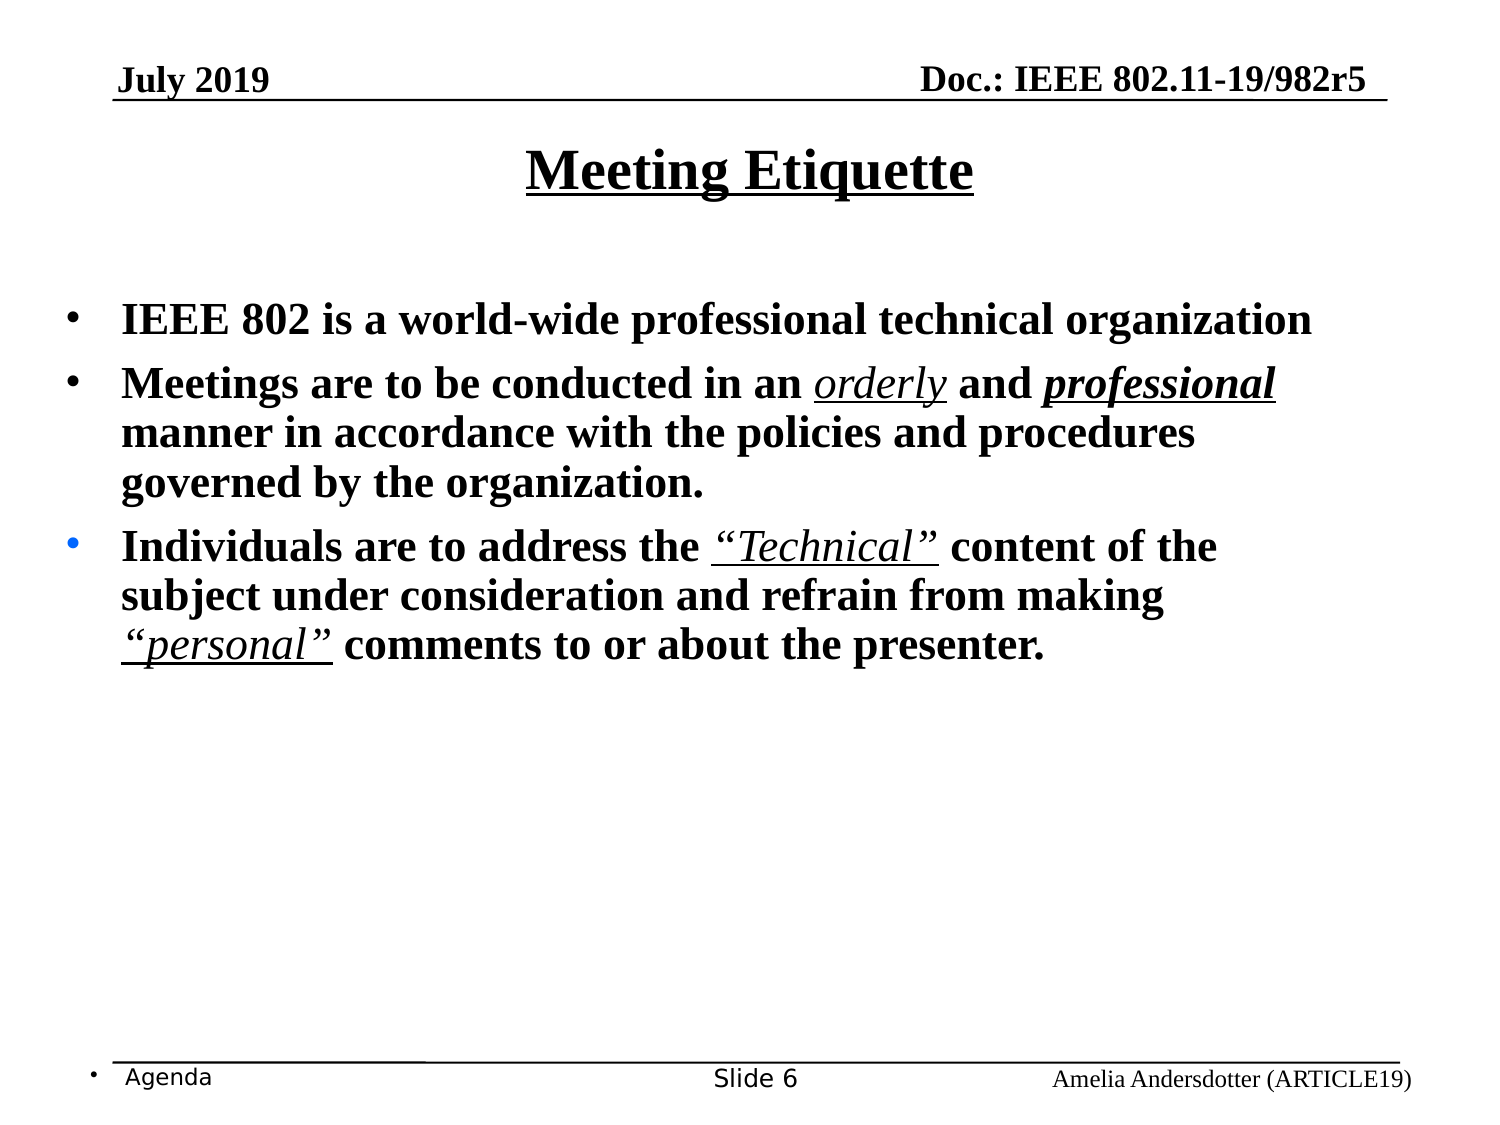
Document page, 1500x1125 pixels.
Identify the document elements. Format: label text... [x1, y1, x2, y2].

text_box July 2019 [116, 54, 271, 100]
text_box Amelia Andersdotter (ARTICLE19) [1051, 1062, 1413, 1093]
text_box Slide 5 [651, 1062, 861, 1093]
text_box IEEE 802 is a world-wide professional technical organization Meetings are to be conducted in an orderly and professional manner in accordance with the policies and procedures governed by the organization. Individuals are to address the “Technical” content of the subject under consideration and refrain from making “personal” comments to or about the presenter. [49, 287, 1337, 963]
text_box Meeting Etiquette [112, 112, 1388, 220]
